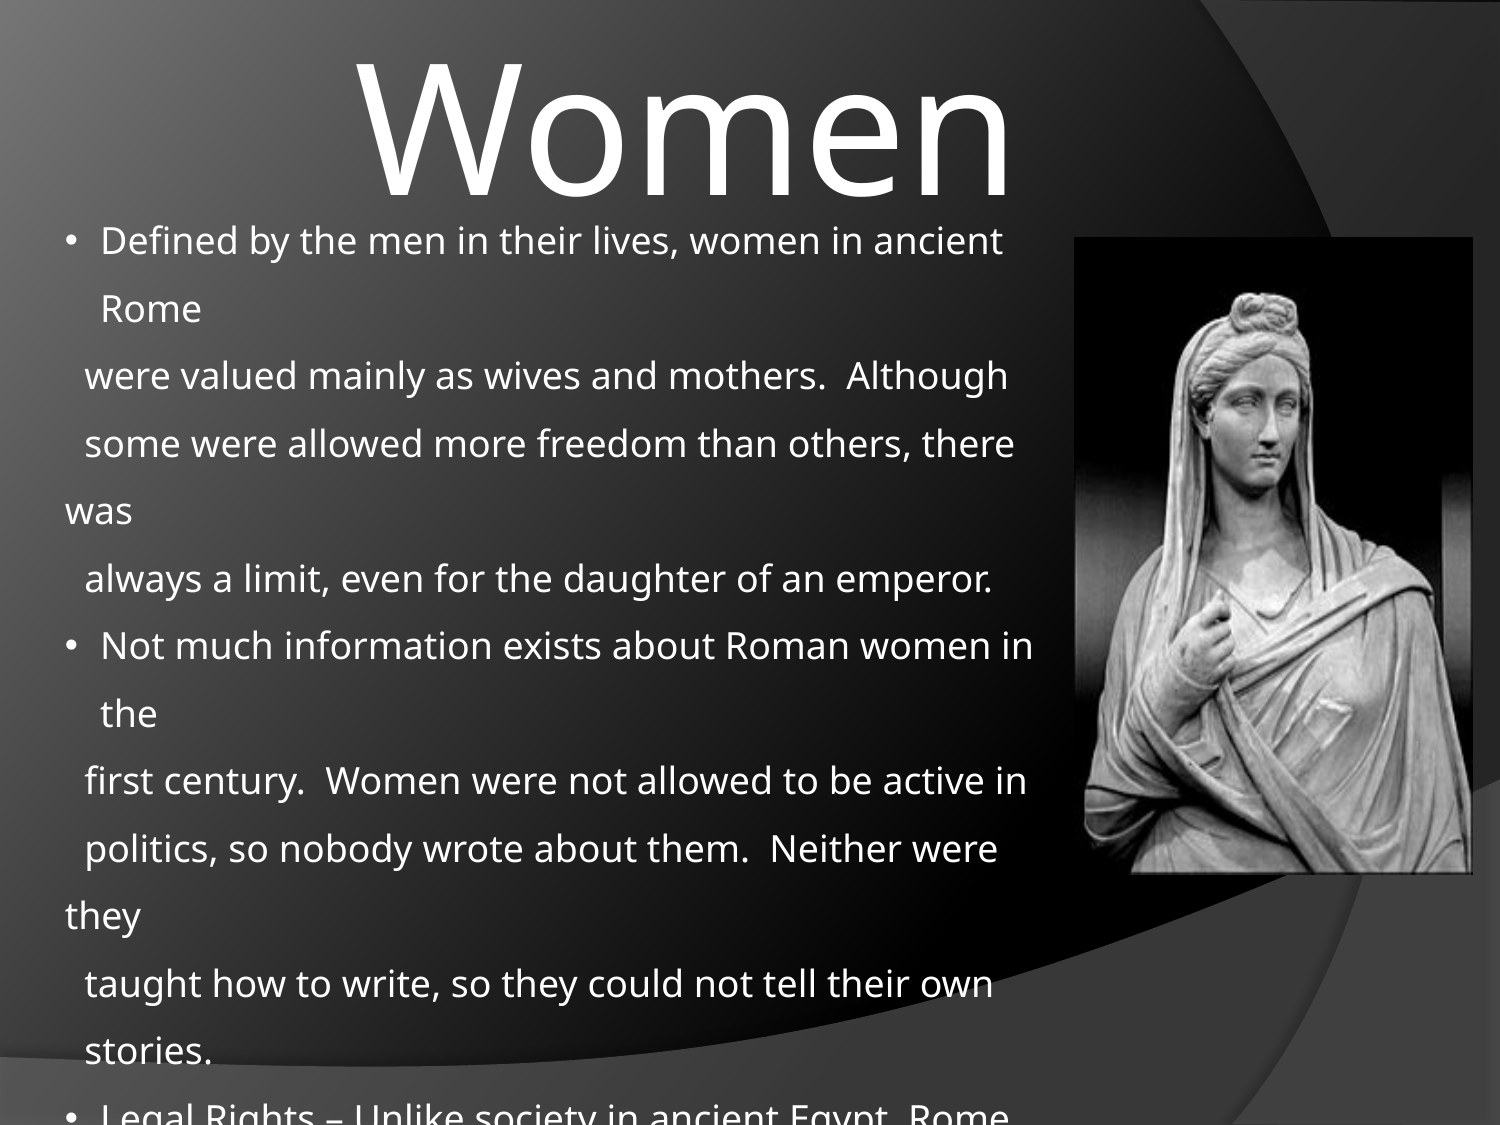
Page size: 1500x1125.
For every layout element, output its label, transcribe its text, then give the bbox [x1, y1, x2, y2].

text_box Defined by the men in their lives, women in ancient Rome were valued mainly as wives and mothers. Although some were allowed more freedom than others, there was always a limit, even for the daughter of an emperor. Not much information exists about Roman women in the first century. Women were not allowed to be active in politics, so nobody wrote about them. Neither were they taught how to write, so they could not tell their own stories. Legal Rights – Unlike society in ancient Egypt, Rome did not regard women as _____ to men before the law. They received only a basic _________, if any at all, and were subject to the _________ of a man. [50, 187, 1050, 1125]
title Women [74, 44, 1301, 201]
picture [1074, 237, 1473, 876]
